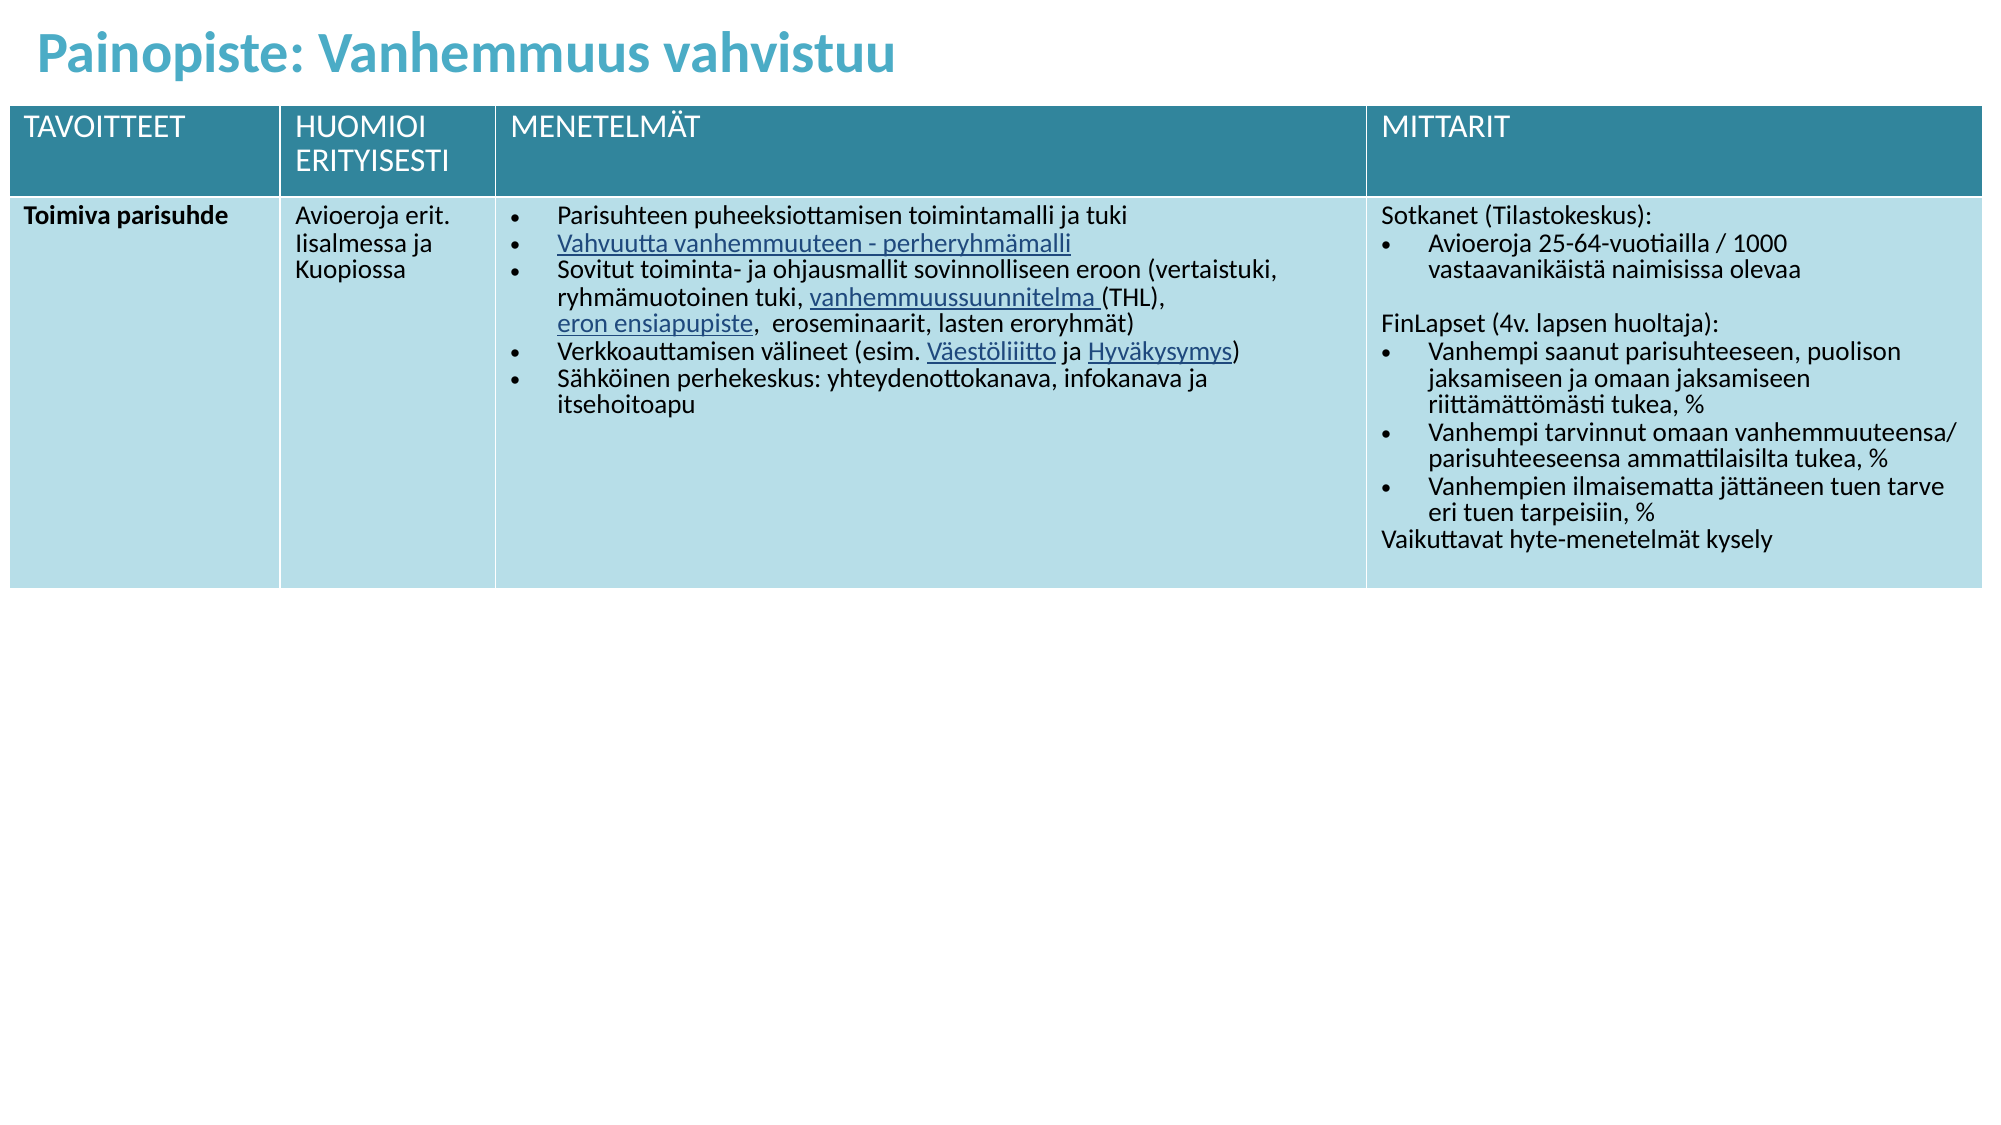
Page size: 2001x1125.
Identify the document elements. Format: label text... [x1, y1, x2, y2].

table_cell Sotkanet (Tilastokeskus): Avioeroja 25-64-vuotiailla / 1000 vastaavanikäistä naimisissa olevaa FinLapset (4v. lapsen huoltaja): Vanhempi saanut parisuhteeseen, puolison jaksamiseen ja omaan jaksamiseen riittämättömästi tukea, % Vanhempi tarvinnut omaan vanhemmuuteensa/ parisuhteeseensa ammattilaisilta tukea, % Vanhempien ilmaisematta jättäneen tuen tarve eri tuen tarpeisiin, % Vaikuttavat hyte-menetelmät kysely [1367, 198, 1982, 588]
table_cell Avioeroja erit. Iisalmessa ja Kuopiossa [281, 198, 495, 588]
table_cell Parisuhteen puheeksiottamisen toimintamalli ja tuki Vahvuutta vanhemmuuteen - perheryhmämalli Sovitut toiminta- ja ohjausmallit sovinnolliseen eroon (vertaistuki, ryhmämuotoinen tuki, vanhemmuussuunnitelma (THL), eron ensiapupiste, eroseminaarit, lasten eroryhmät) Verkkoauttamisen välineet (esim. Väestöliiitto ja Hyväkysymys) Sähköinen perhekeskus: yhteydenottokanava, infokanava ja itsehoitoapu [496, 198, 1366, 588]
table_header HUOMIOI ERITYISESTI [281, 106, 495, 196]
table_header TAVOITTEET [10, 106, 279, 196]
table_header MITTARIT [1367, 106, 1982, 196]
title Painopiste: Vanhemmuus vahvistuu [22, 11, 1823, 87]
table_cell Toimiva parisuhde [10, 198, 279, 588]
table_header MENETELMÄT [496, 106, 1366, 196]
